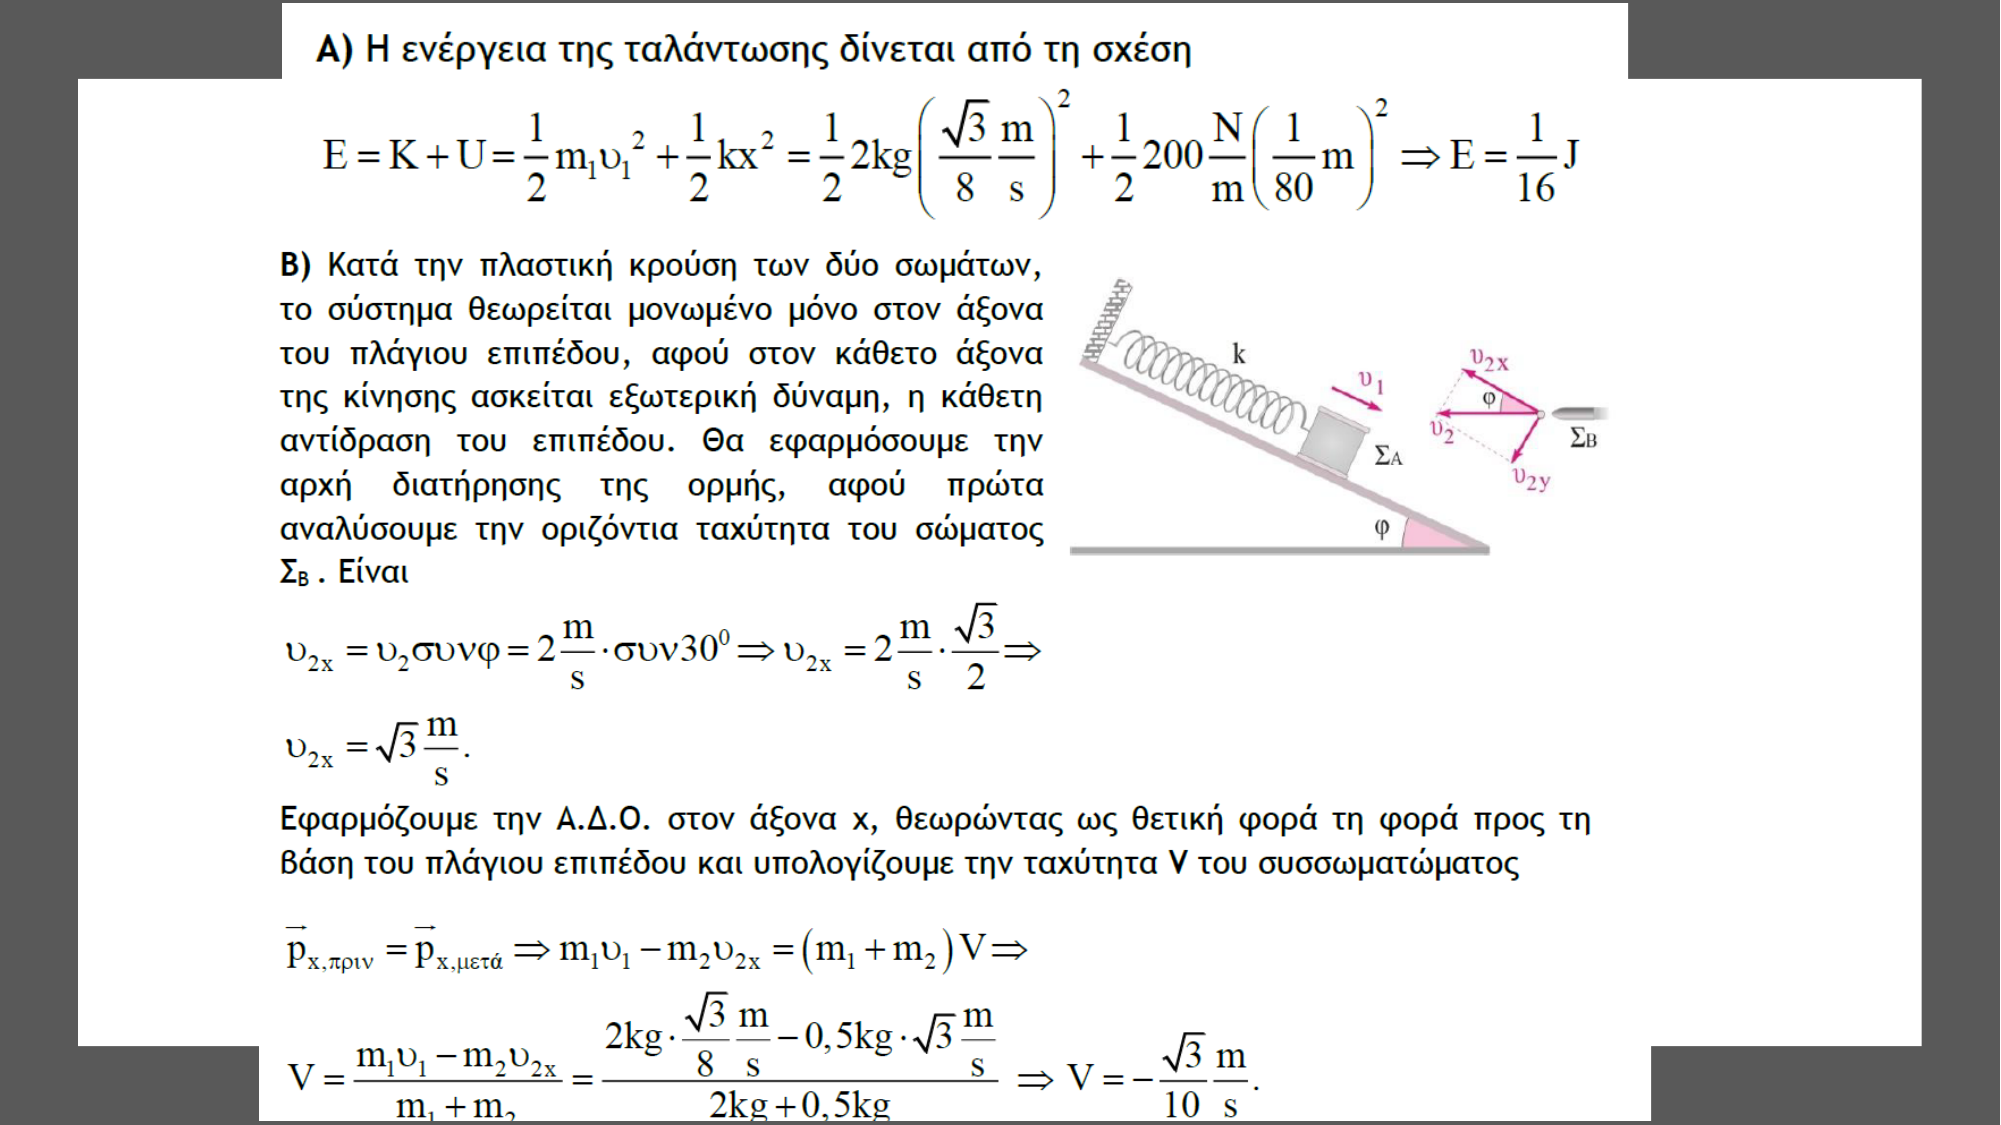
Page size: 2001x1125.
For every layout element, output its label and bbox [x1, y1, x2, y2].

picture [258, 3, 1652, 1121]
text_box [1629, 78, 1923, 1047]
text_box [0, 0, 2000, 1125]
text_box [77, 78, 282, 1047]
